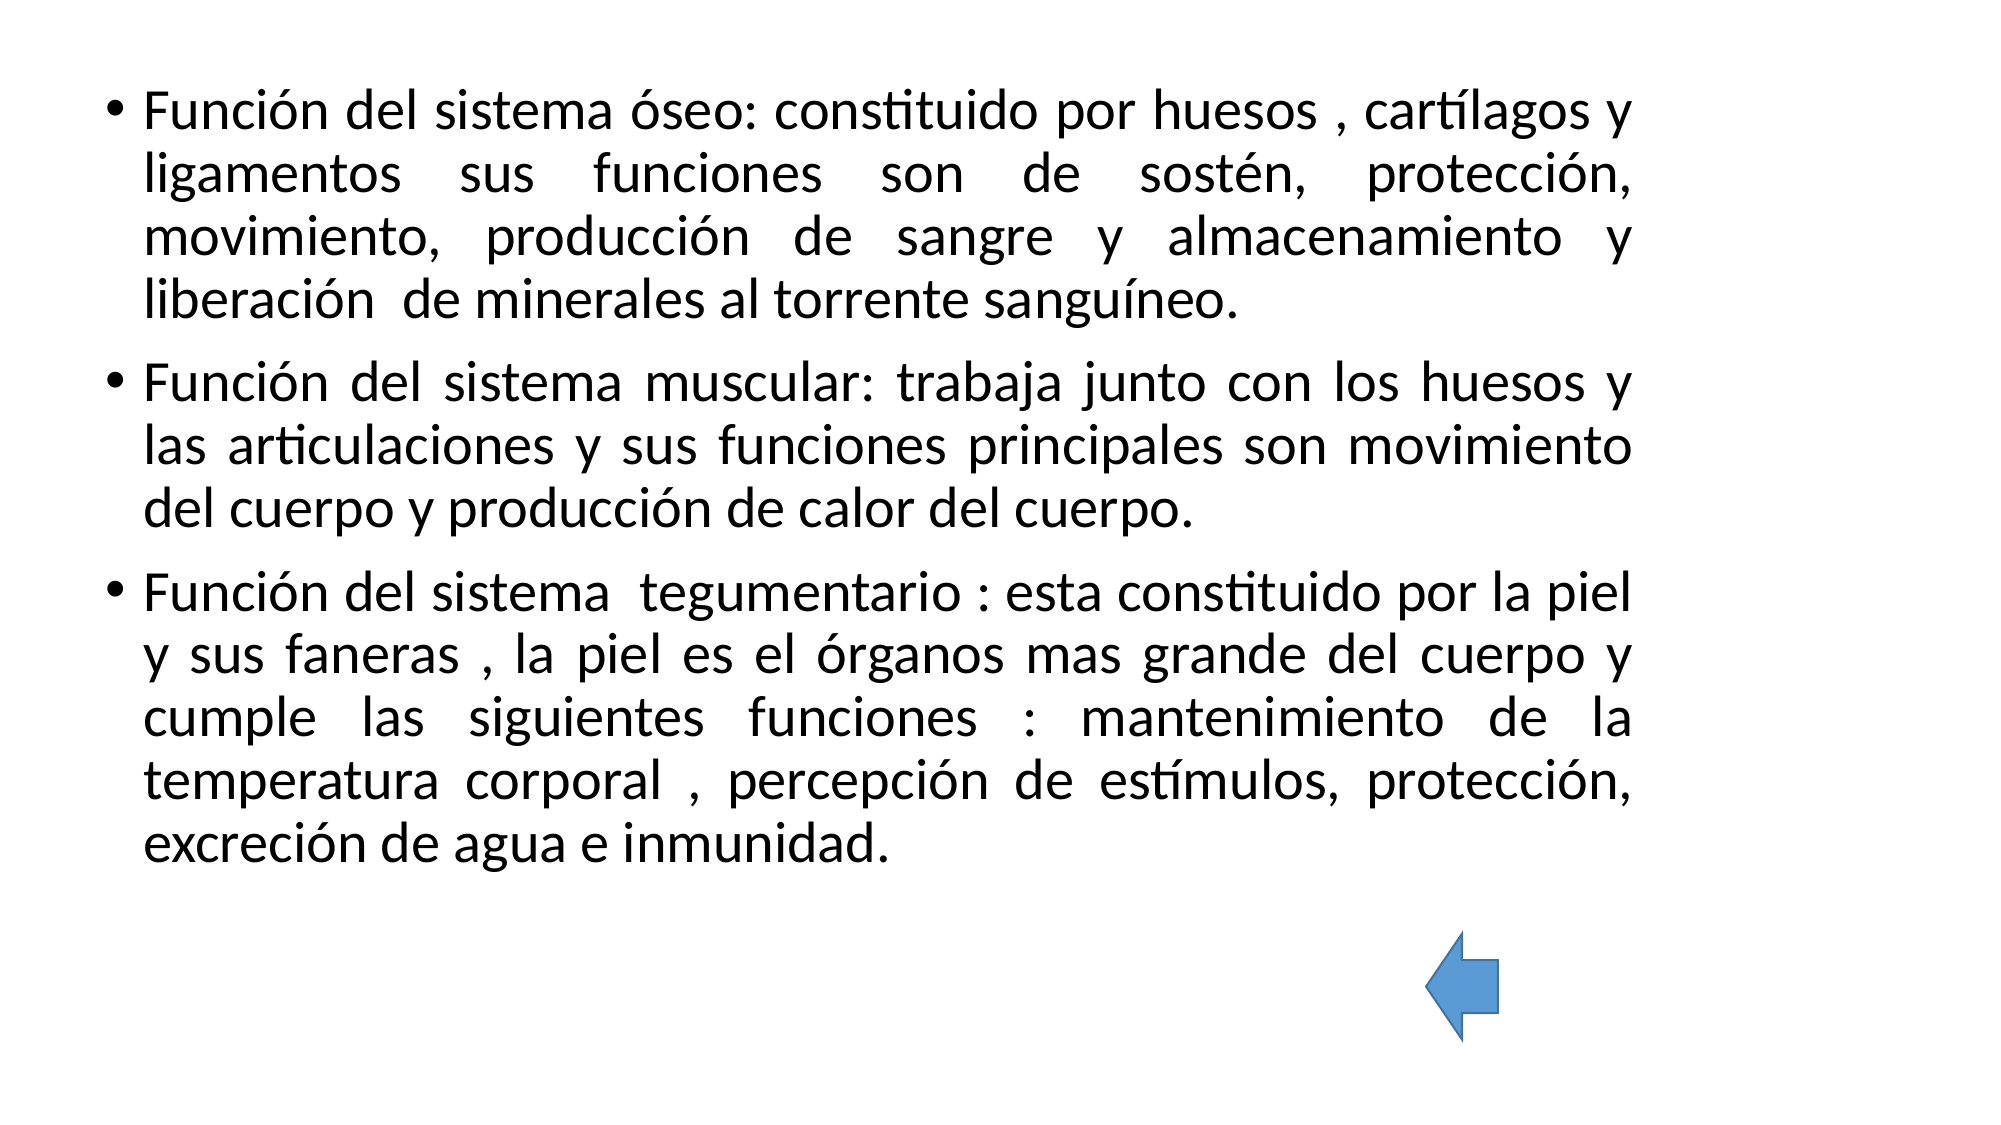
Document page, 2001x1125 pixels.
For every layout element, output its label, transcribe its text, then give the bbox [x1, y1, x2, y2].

text_box [1424, 930, 1499, 1043]
list Función del sistema óseo: constituido por huesos , cartílagos y ligamentos sus funciones son de sostén, protección, movimiento, producción de sangre y almacenamiento y liberación de minerales al torrente sanguíneo. Función del sistema muscular: trabaja junto con los huesos y las articulaciones y sus funciones principales son movimiento del cuerpo y producción de calor del cuerpo. Función del sistema tegumentario : esta constituido por la piel y sus faneras , la piel es el órganos mas grande del cuerpo y cumple las siguientes funciones : mantenimiento de la temperatura corporal , percepción de estímulos, protección, excreción de agua e inmunidad. [90, 71, 1649, 993]
